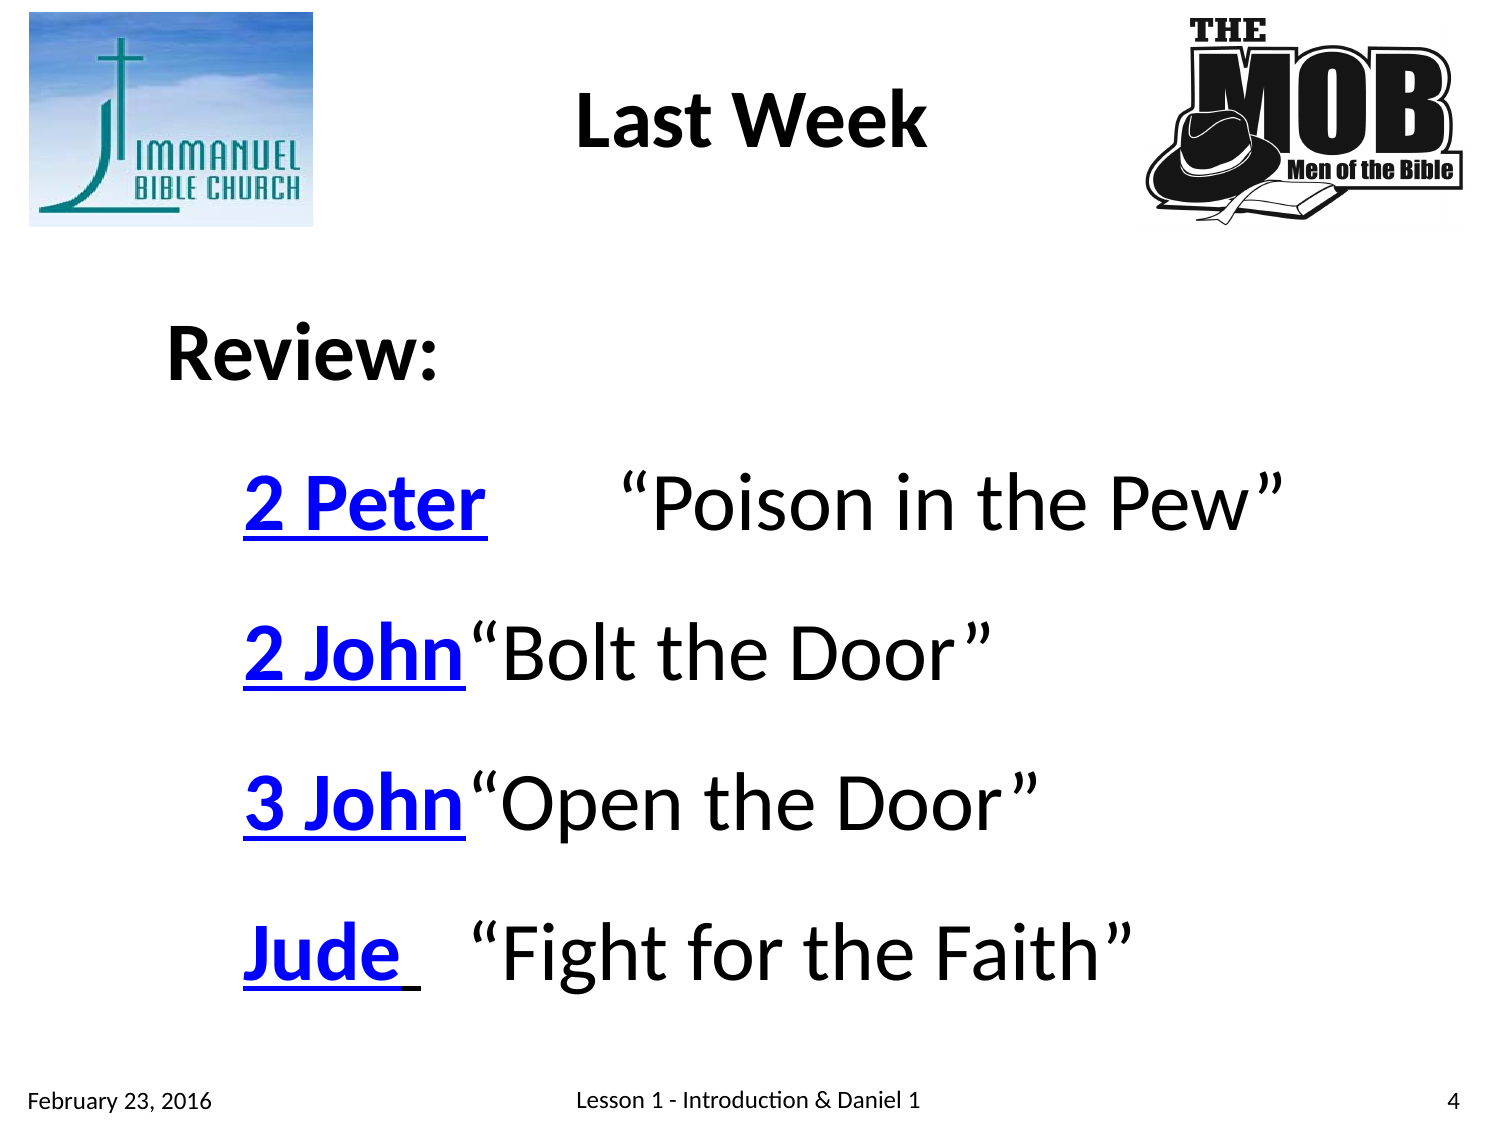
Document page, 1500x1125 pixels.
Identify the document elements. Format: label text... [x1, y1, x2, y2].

slide_number 4 [1362, 1069, 1475, 1125]
picture [1137, 18, 1469, 228]
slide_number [12, 1069, 250, 1125]
text_box Review: 2 Peter “Poison in the Pew” 2 John “Bolt the Door” 3 John “Open the Door” Jude “Fight for the Faith” [152, 239, 1425, 1005]
text_box Last Week [371, 56, 1133, 172]
picture [29, 12, 313, 227]
footer Lesson 1 - Introduction & Daniel 1 [342, 1068, 1155, 1125]
